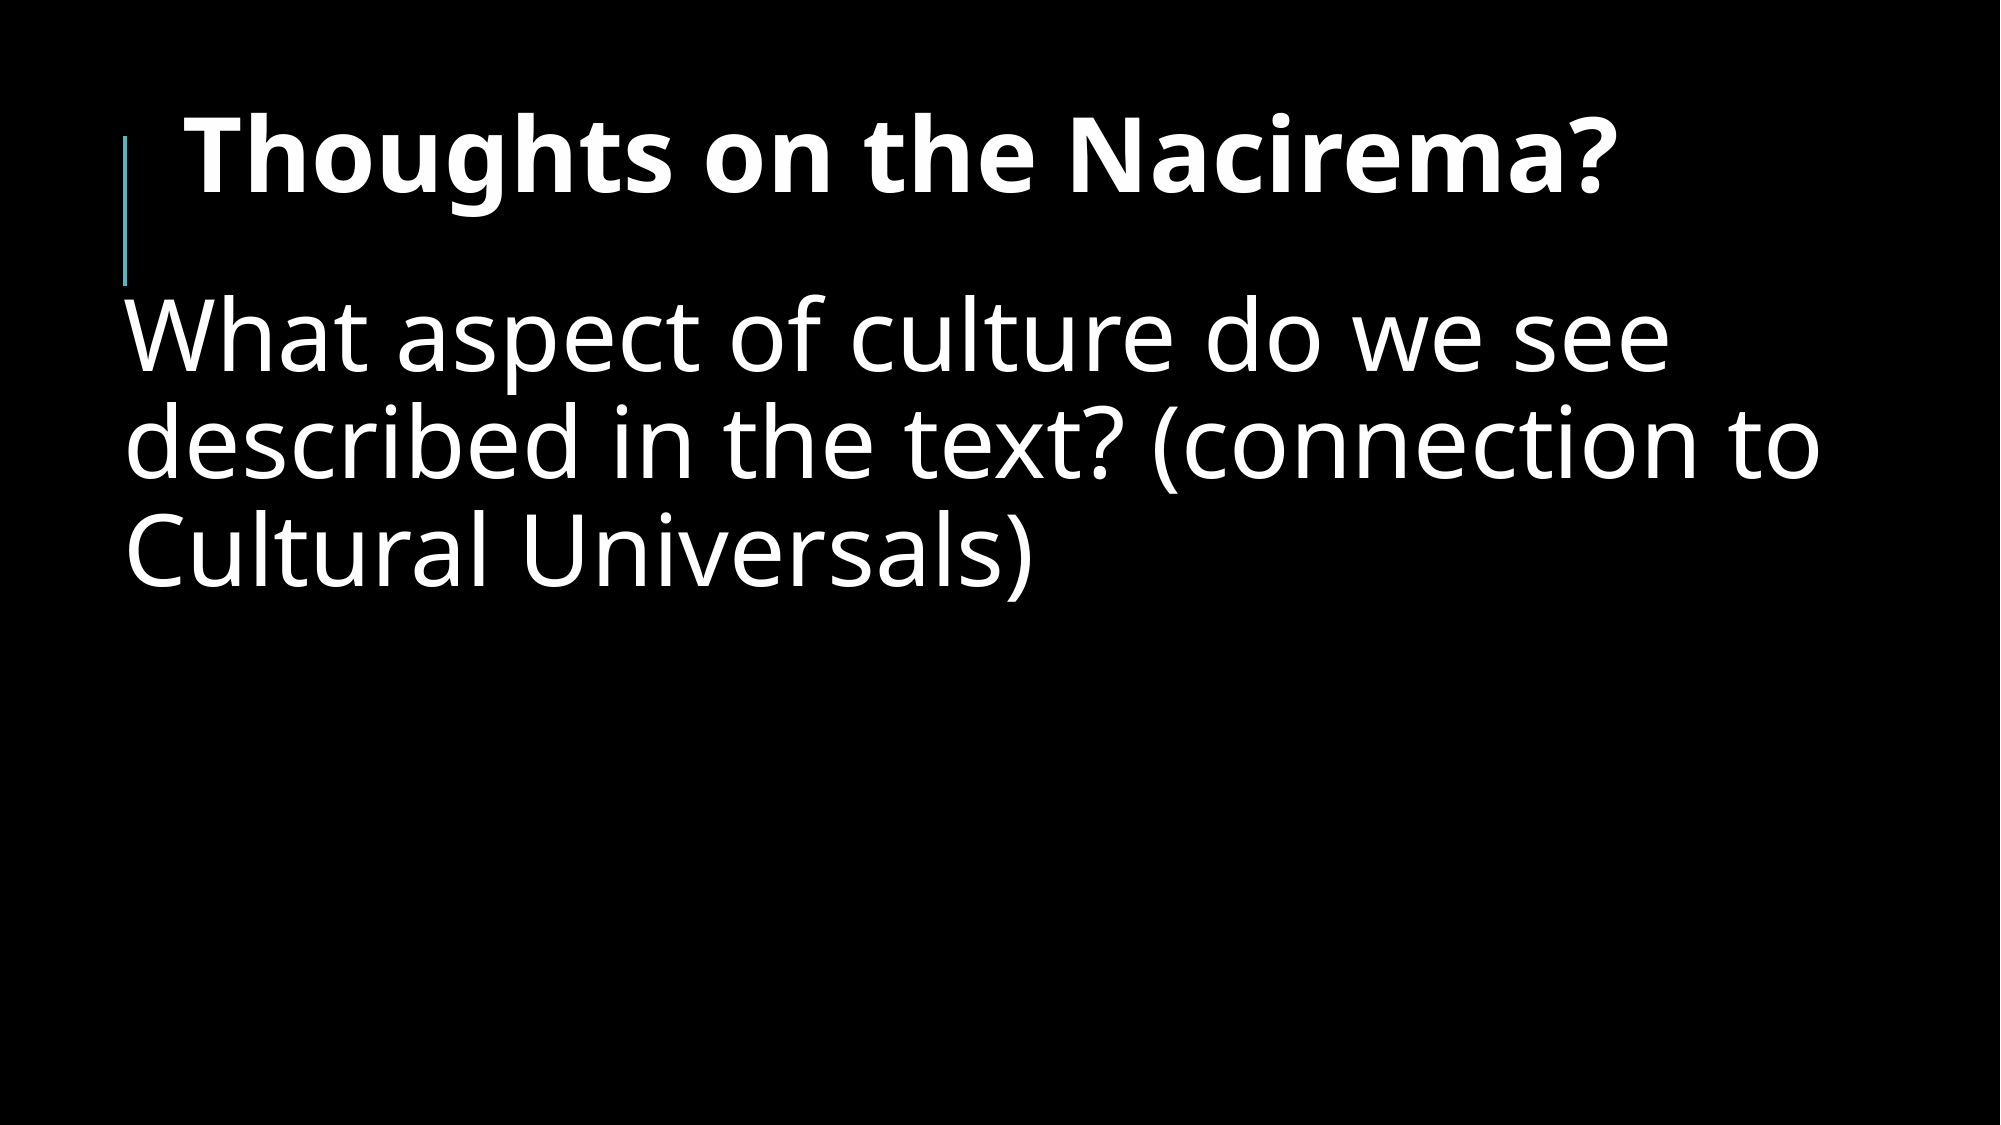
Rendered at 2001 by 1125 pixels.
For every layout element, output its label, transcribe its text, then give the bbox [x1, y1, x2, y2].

title Thoughts on the Nacirema? [168, 39, 1763, 269]
list What aspect of culture do we see described in the text? (connection to Cultural Universals) [108, 269, 1892, 930]
